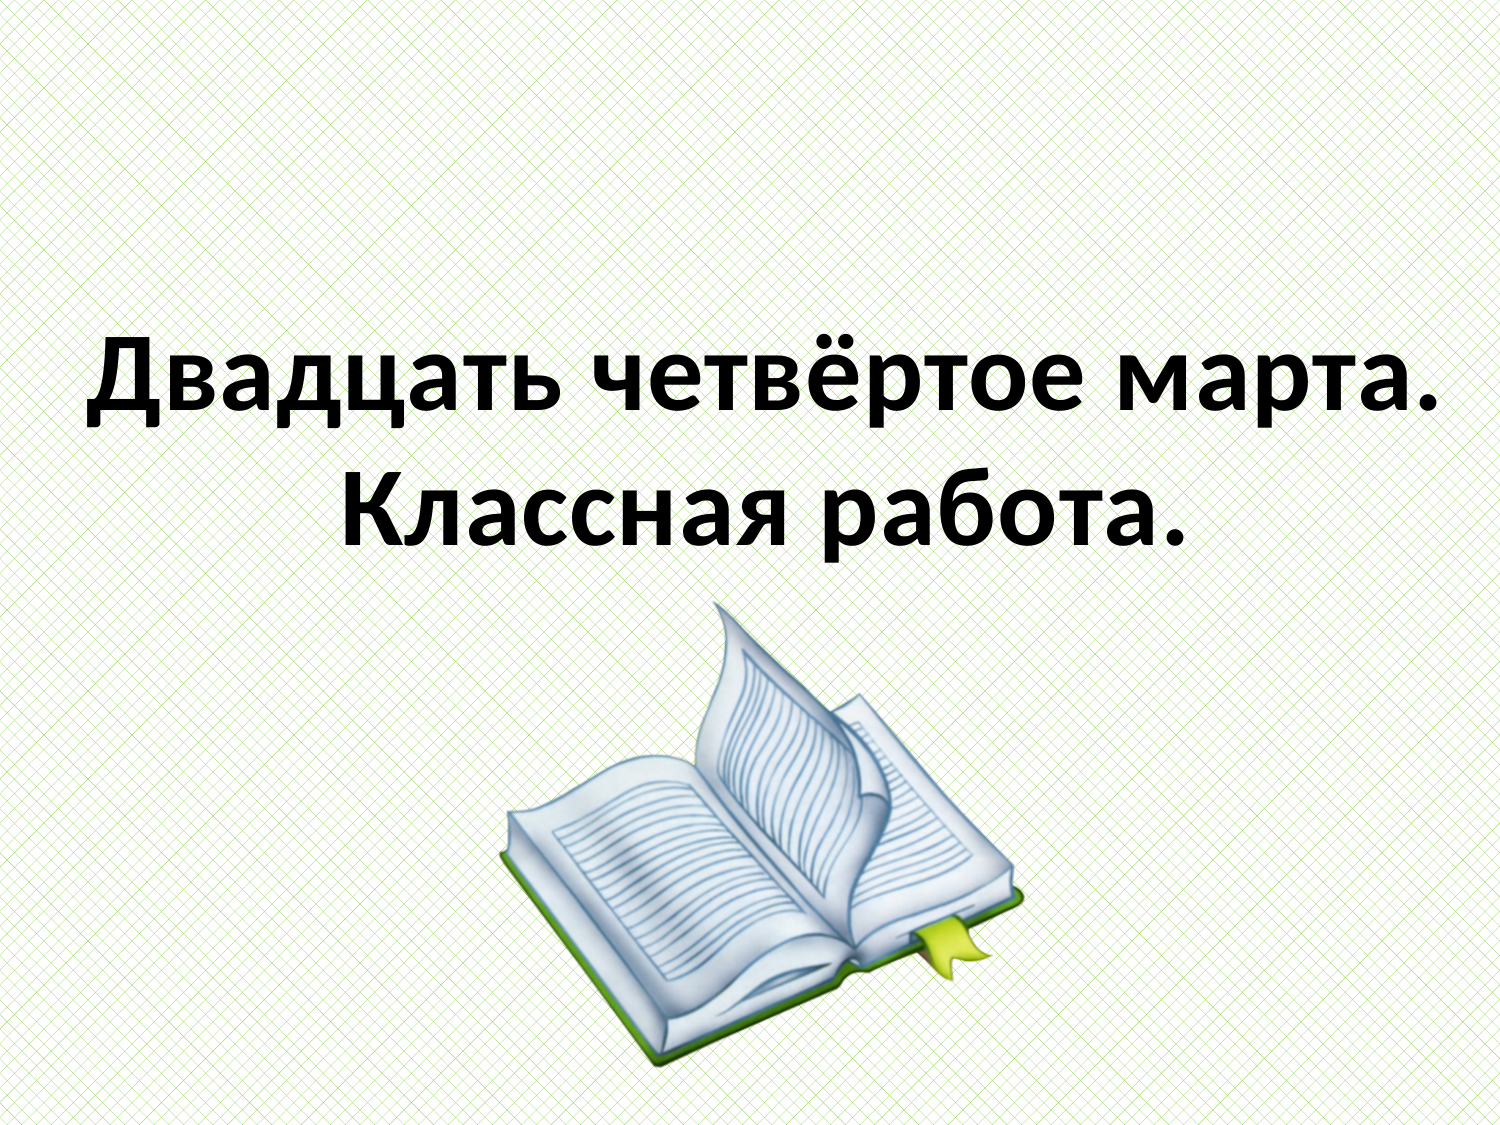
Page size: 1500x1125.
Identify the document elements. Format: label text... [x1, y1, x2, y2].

picture [488, 590, 1045, 1082]
text_box Двадцать четвёртое марта. Классная работа. [71, 290, 1462, 576]
